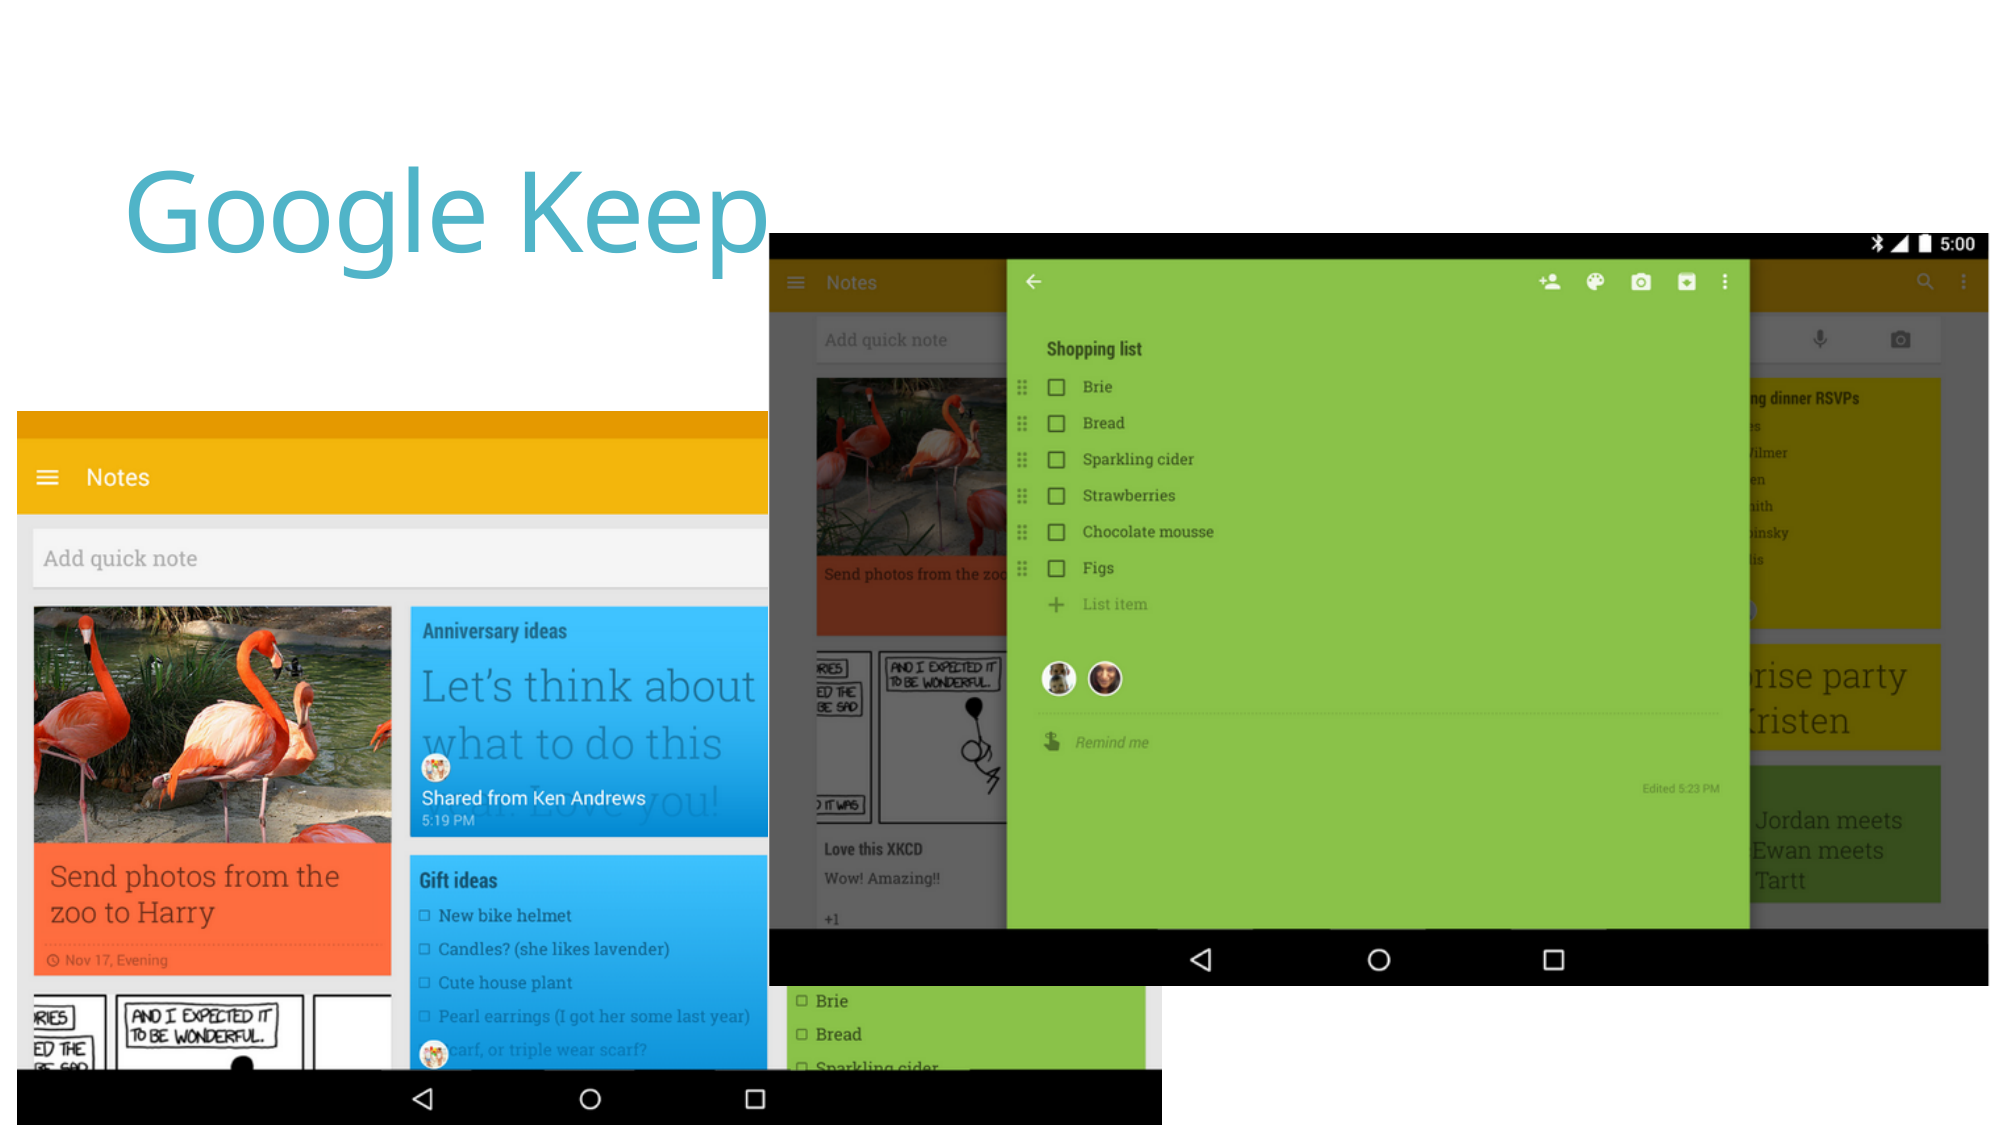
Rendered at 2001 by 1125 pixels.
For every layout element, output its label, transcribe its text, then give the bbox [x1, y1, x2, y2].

title Google Keep [107, 81, 1875, 354]
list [17, 410, 1162, 1125]
picture [768, 233, 1991, 986]
